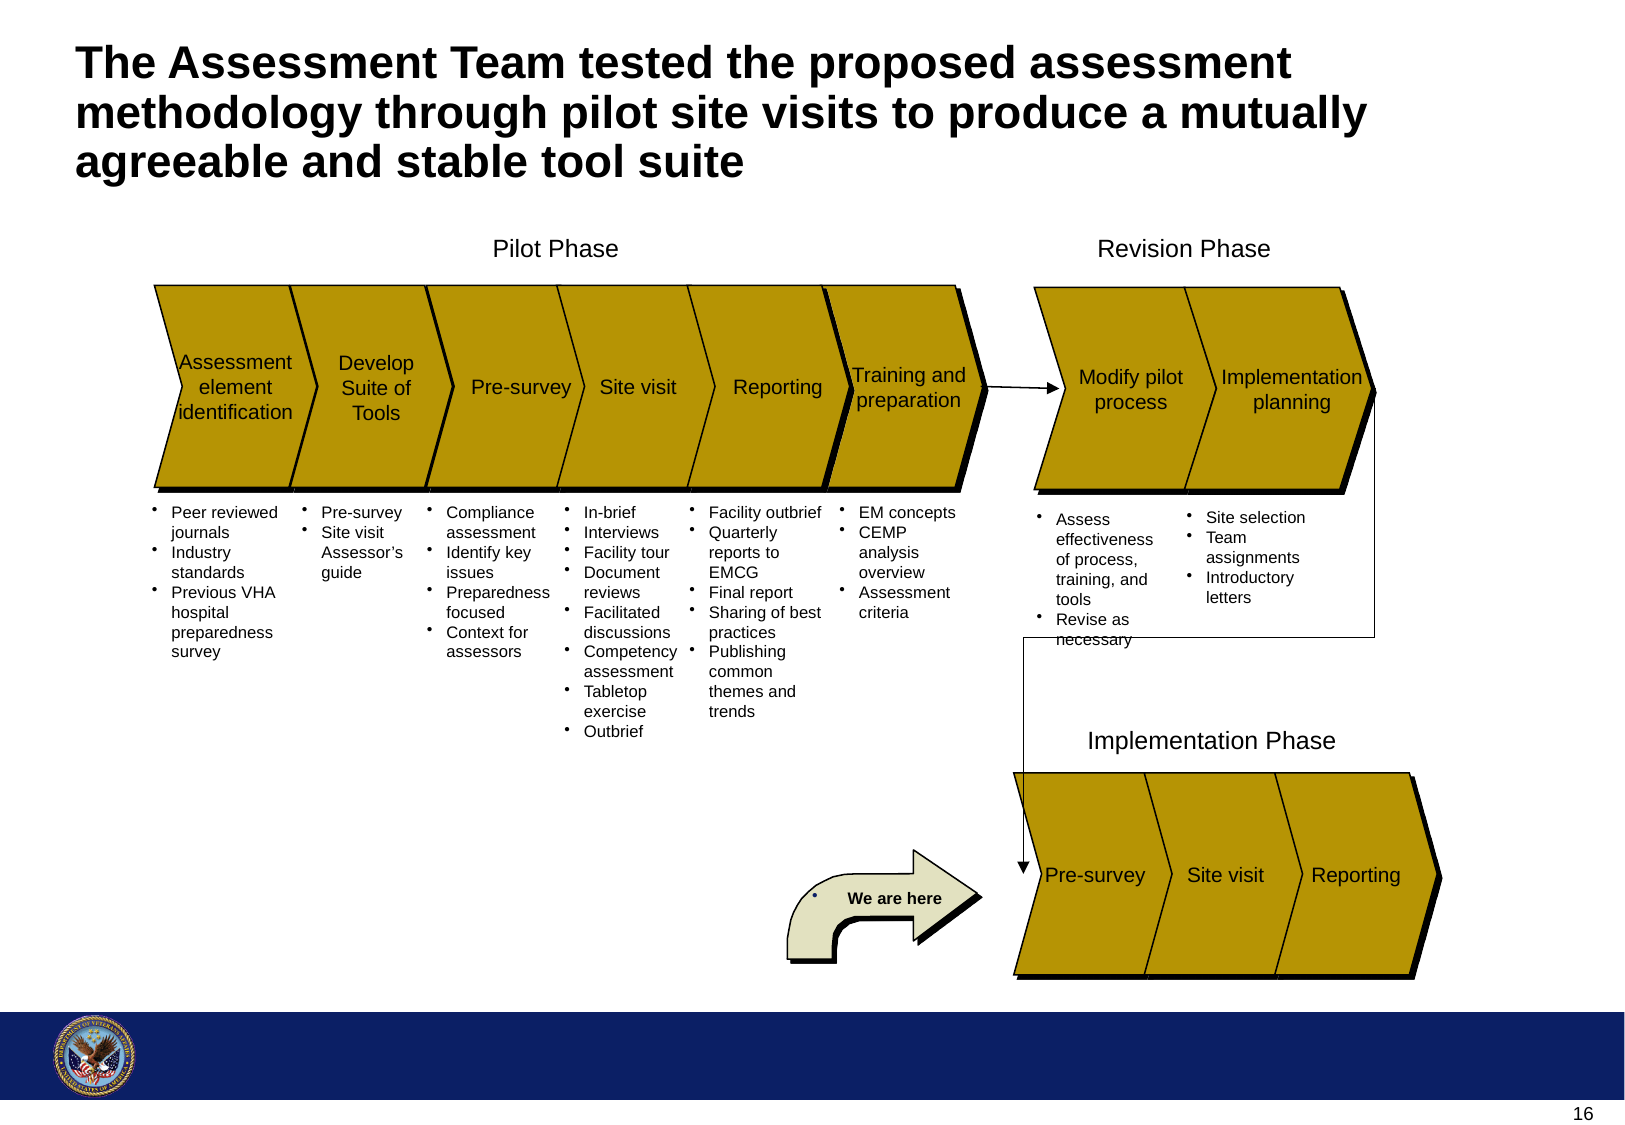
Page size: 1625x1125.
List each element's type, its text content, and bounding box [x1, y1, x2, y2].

title The Assessment Team tested the proposed assessment methodology through pilot site visits to produce a mutually agreeable and stable tool suite [74, 99, 1550, 188]
picture [0, 1012, 1625, 1100]
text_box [136, 224, 1438, 976]
